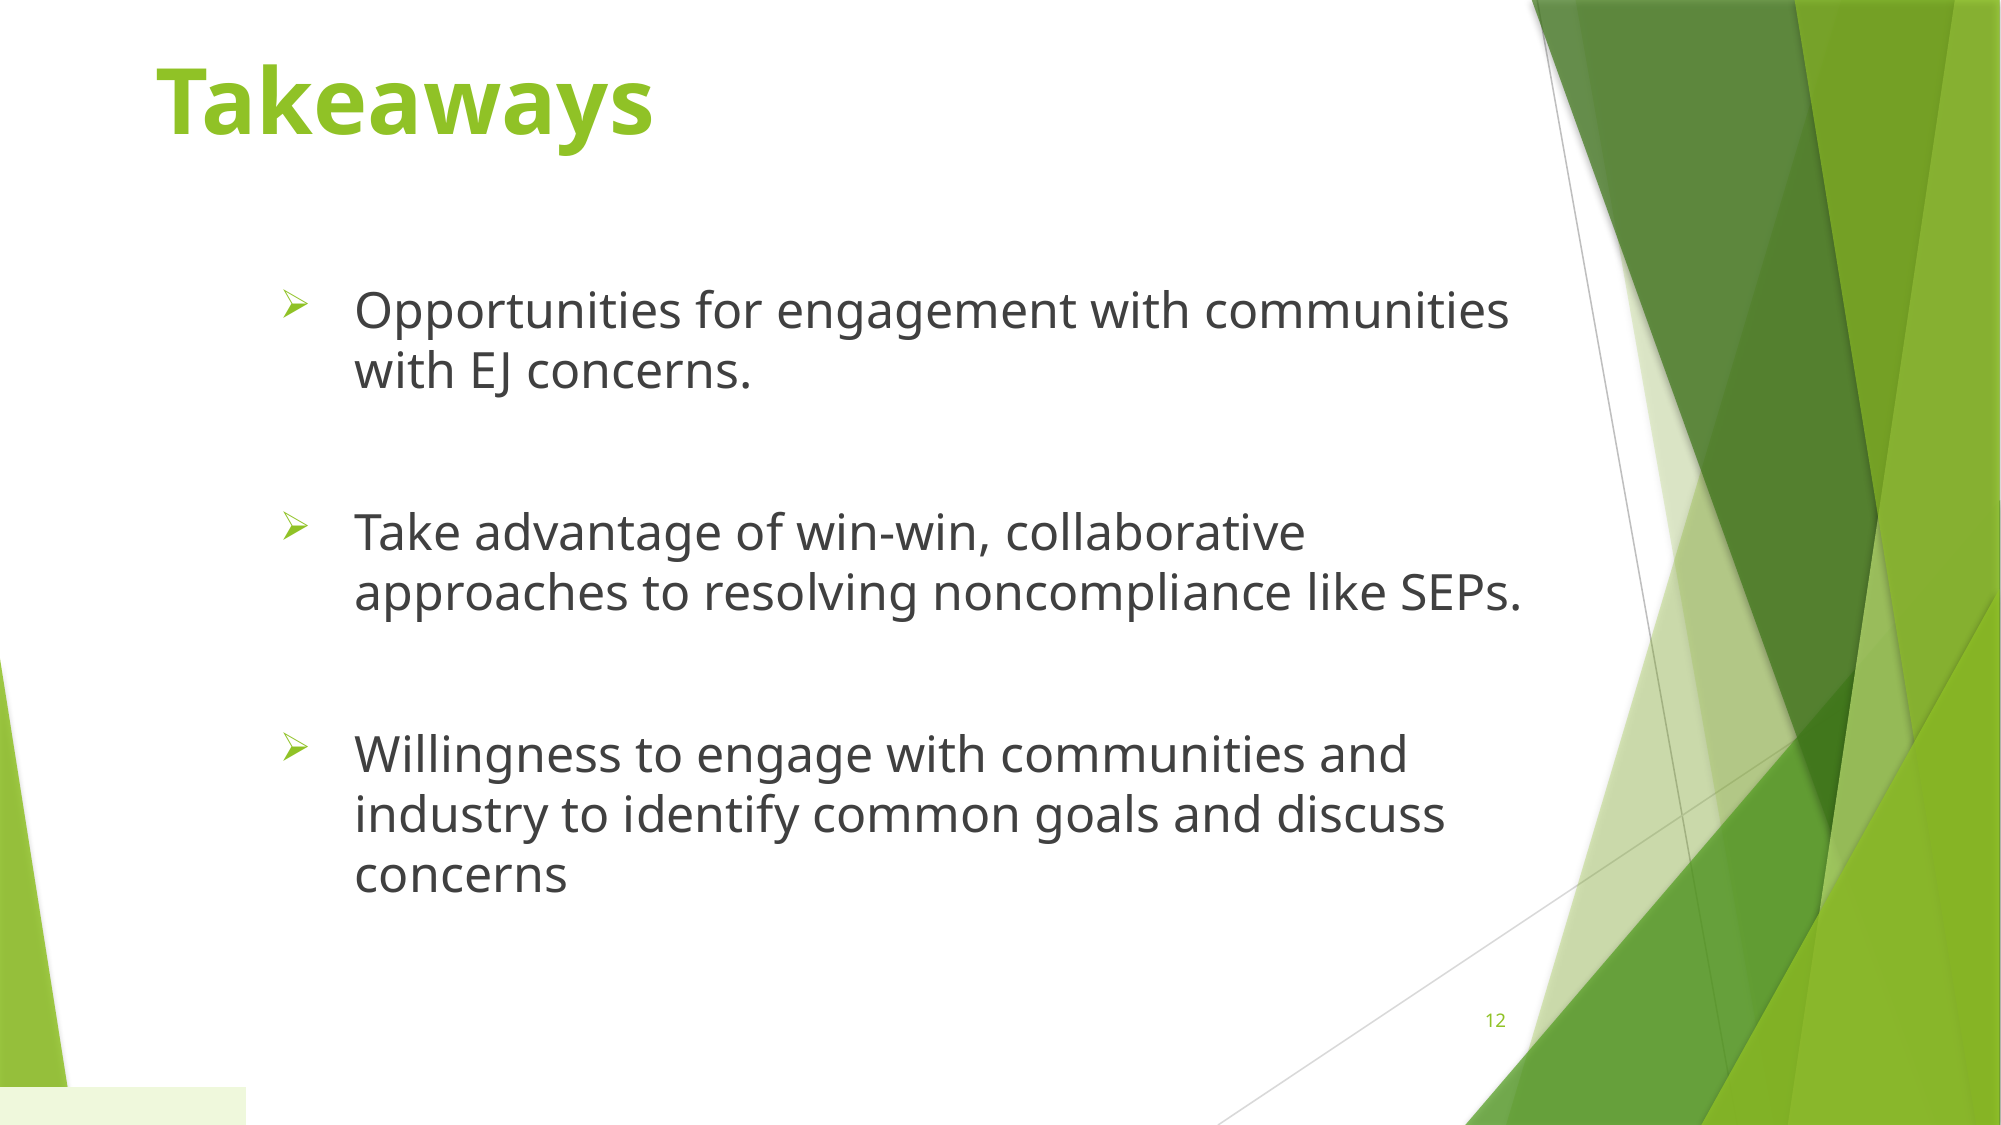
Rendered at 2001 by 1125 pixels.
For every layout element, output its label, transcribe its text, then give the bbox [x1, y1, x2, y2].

list Opportunities for engagement with communities with EJ concerns. Take advantage of win-win, collaborative approaches to resolving noncompliance like SEPs. Willingness to engage with communities and industry to identify common goals and discuss concerns [251, 205, 1595, 1071]
title Takeaways [140, 35, 1435, 186]
slide_number 12 [1409, 991, 1522, 1051]
